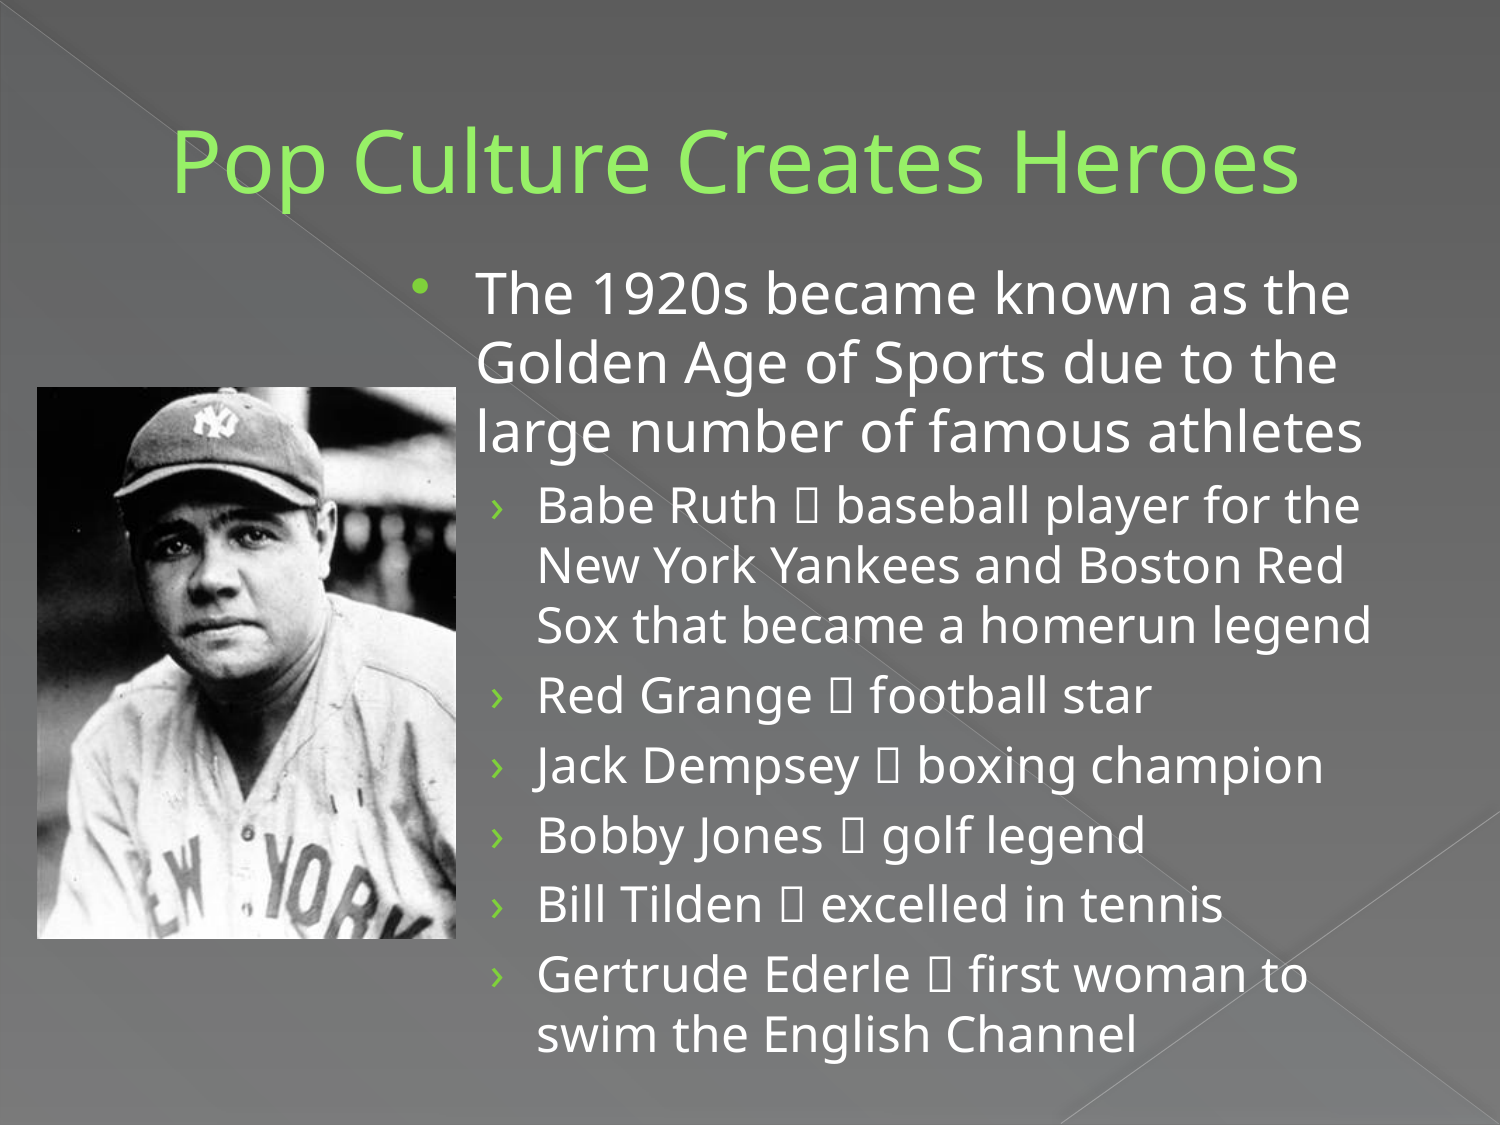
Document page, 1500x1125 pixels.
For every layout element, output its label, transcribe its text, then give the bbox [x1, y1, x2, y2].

title Pop Culture Creates Heroes [75, 43, 1425, 274]
list The 1920s became known as the Golden Age of Sports due to the large number of famous athletes Babe Ruth  baseball player for the New York Yankees and Boston Red Sox that became a homerun legend Red Grange  football star Jack Dempsey  boxing champion Bobby Jones  golf legend Bill Tilden  excelled in tennis Gertrude Ederle  first woman to swim the English Channel [387, 249, 1450, 1088]
picture [37, 387, 456, 940]
